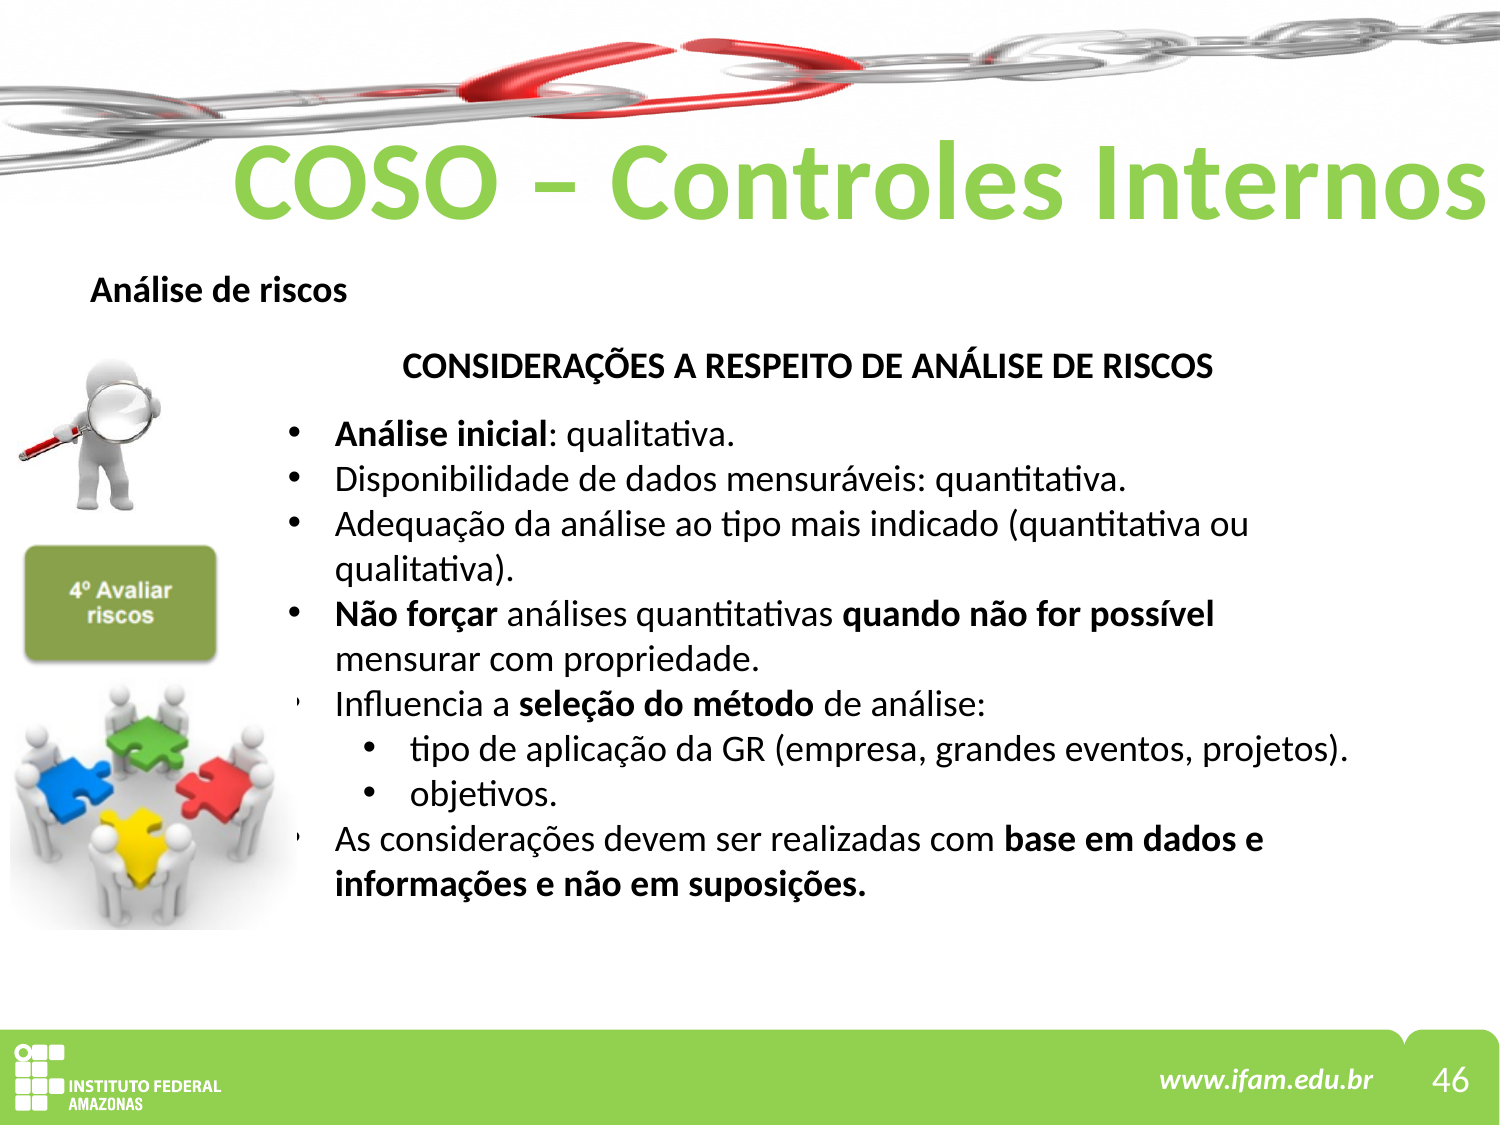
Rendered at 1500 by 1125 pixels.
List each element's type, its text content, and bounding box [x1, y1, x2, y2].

picture [18, 542, 226, 670]
text_box COSO – Controles Internos [218, 211, 1500, 250]
picture [10, 673, 297, 931]
picture [0, 0, 1500, 205]
text_box Análise de riscos [75, 257, 364, 318]
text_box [14, 1043, 222, 1111]
text_box [0, 1029, 1500, 1125]
picture [4, 335, 189, 520]
text_box CONSIDERAÇÕES A RESPEITO DE ANÁLISE DE RISCOS [387, 333, 1230, 394]
text_box 46 [1407, 1040, 1495, 1115]
text_box Análise inicial: qualitativa. Disponibilidade de dados mensuráveis: quantitativa. Adequação da análise ao tipo mais indicado (quantitativa ou qualitativa). Não forçar análises quantitativas quando não for possível mensurar com propriedade. Influencia a seleção do método de análise: tipo de aplicação da GR (empresa, grandes eventos, projetos). objetivos. As considerações devem ser realizadas com base em dados e informações e não em suposições. [273, 401, 1369, 912]
text_box www.ifam.edu.br [927, 1052, 1388, 1103]
